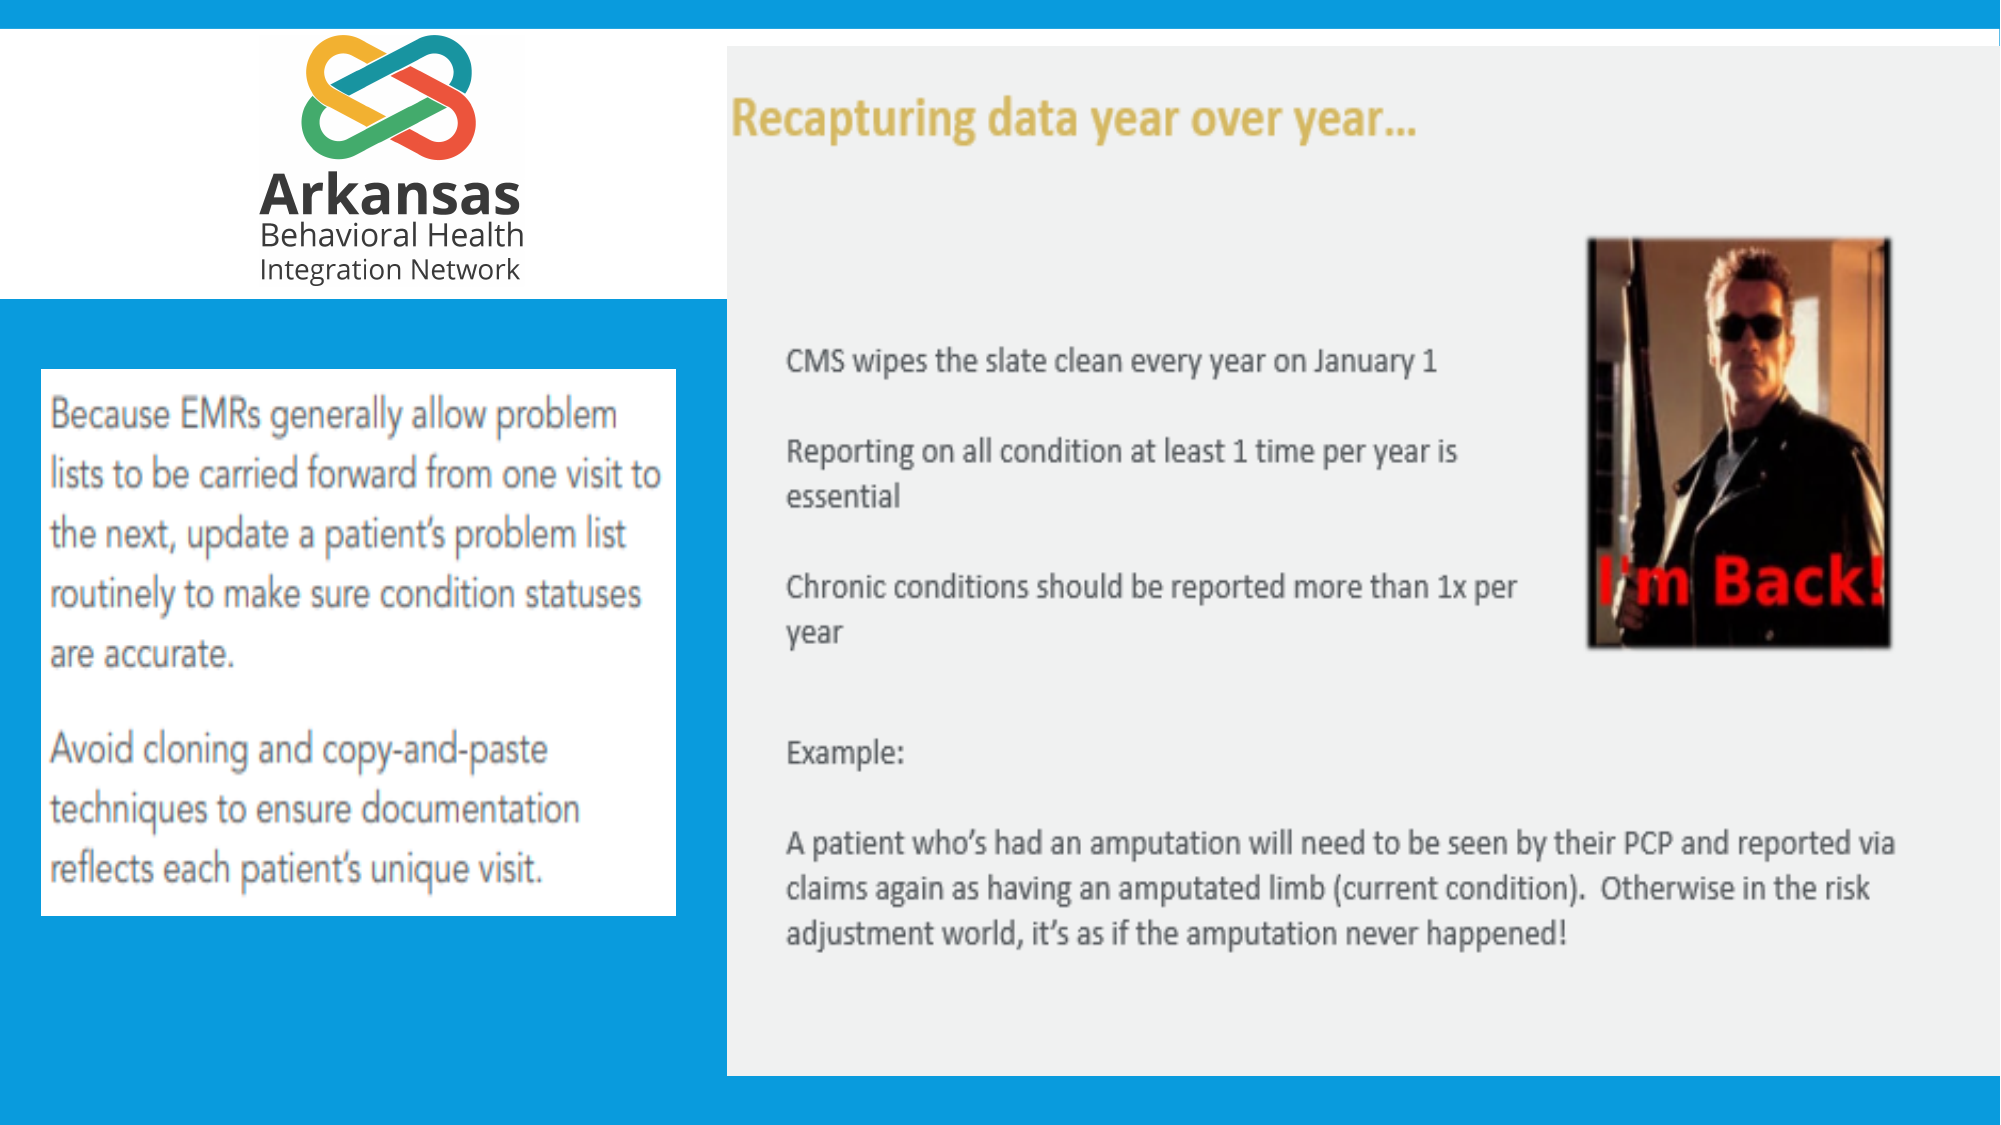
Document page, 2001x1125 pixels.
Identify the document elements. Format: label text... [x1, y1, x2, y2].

picture [259, 34, 525, 288]
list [727, 45, 2000, 1077]
picture [42, 370, 675, 915]
title UPDATE PATIENTS' CONDITIONS [97, 18, 620, 365]
